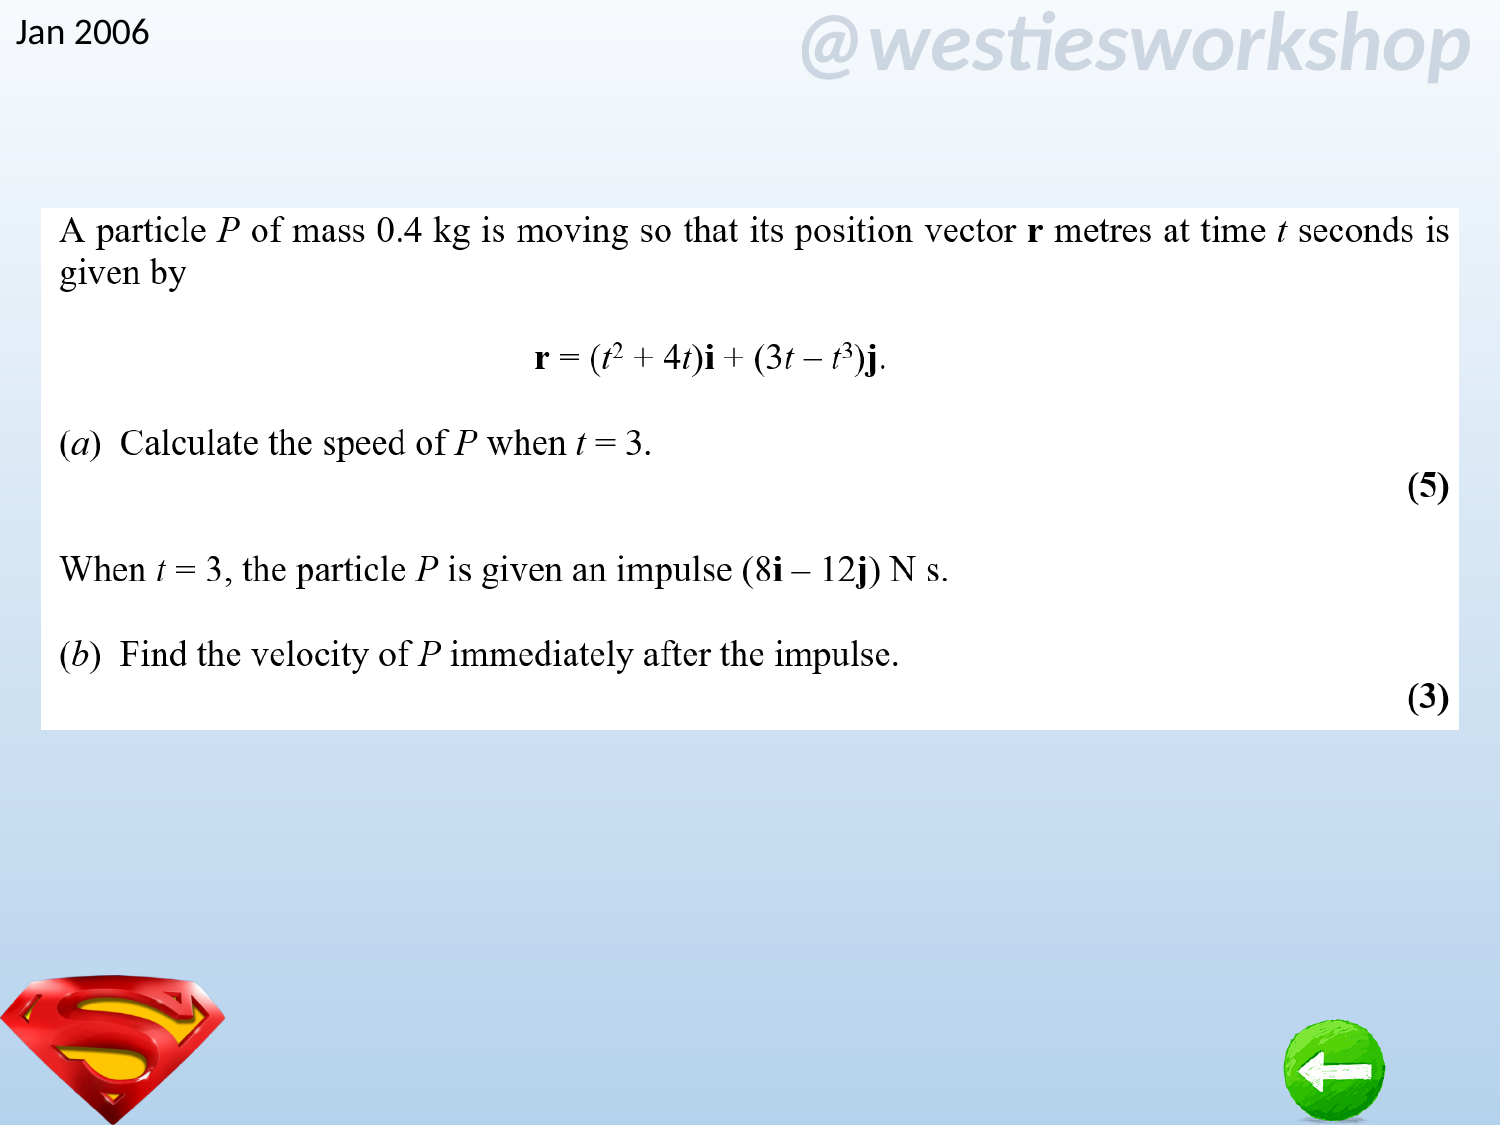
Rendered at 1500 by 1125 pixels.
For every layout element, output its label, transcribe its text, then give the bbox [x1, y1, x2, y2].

picture [41, 208, 1459, 730]
picture [0, 975, 225, 1125]
picture [1281, 1019, 1387, 1125]
text_box Jan 2006 [1, 0, 165, 60]
